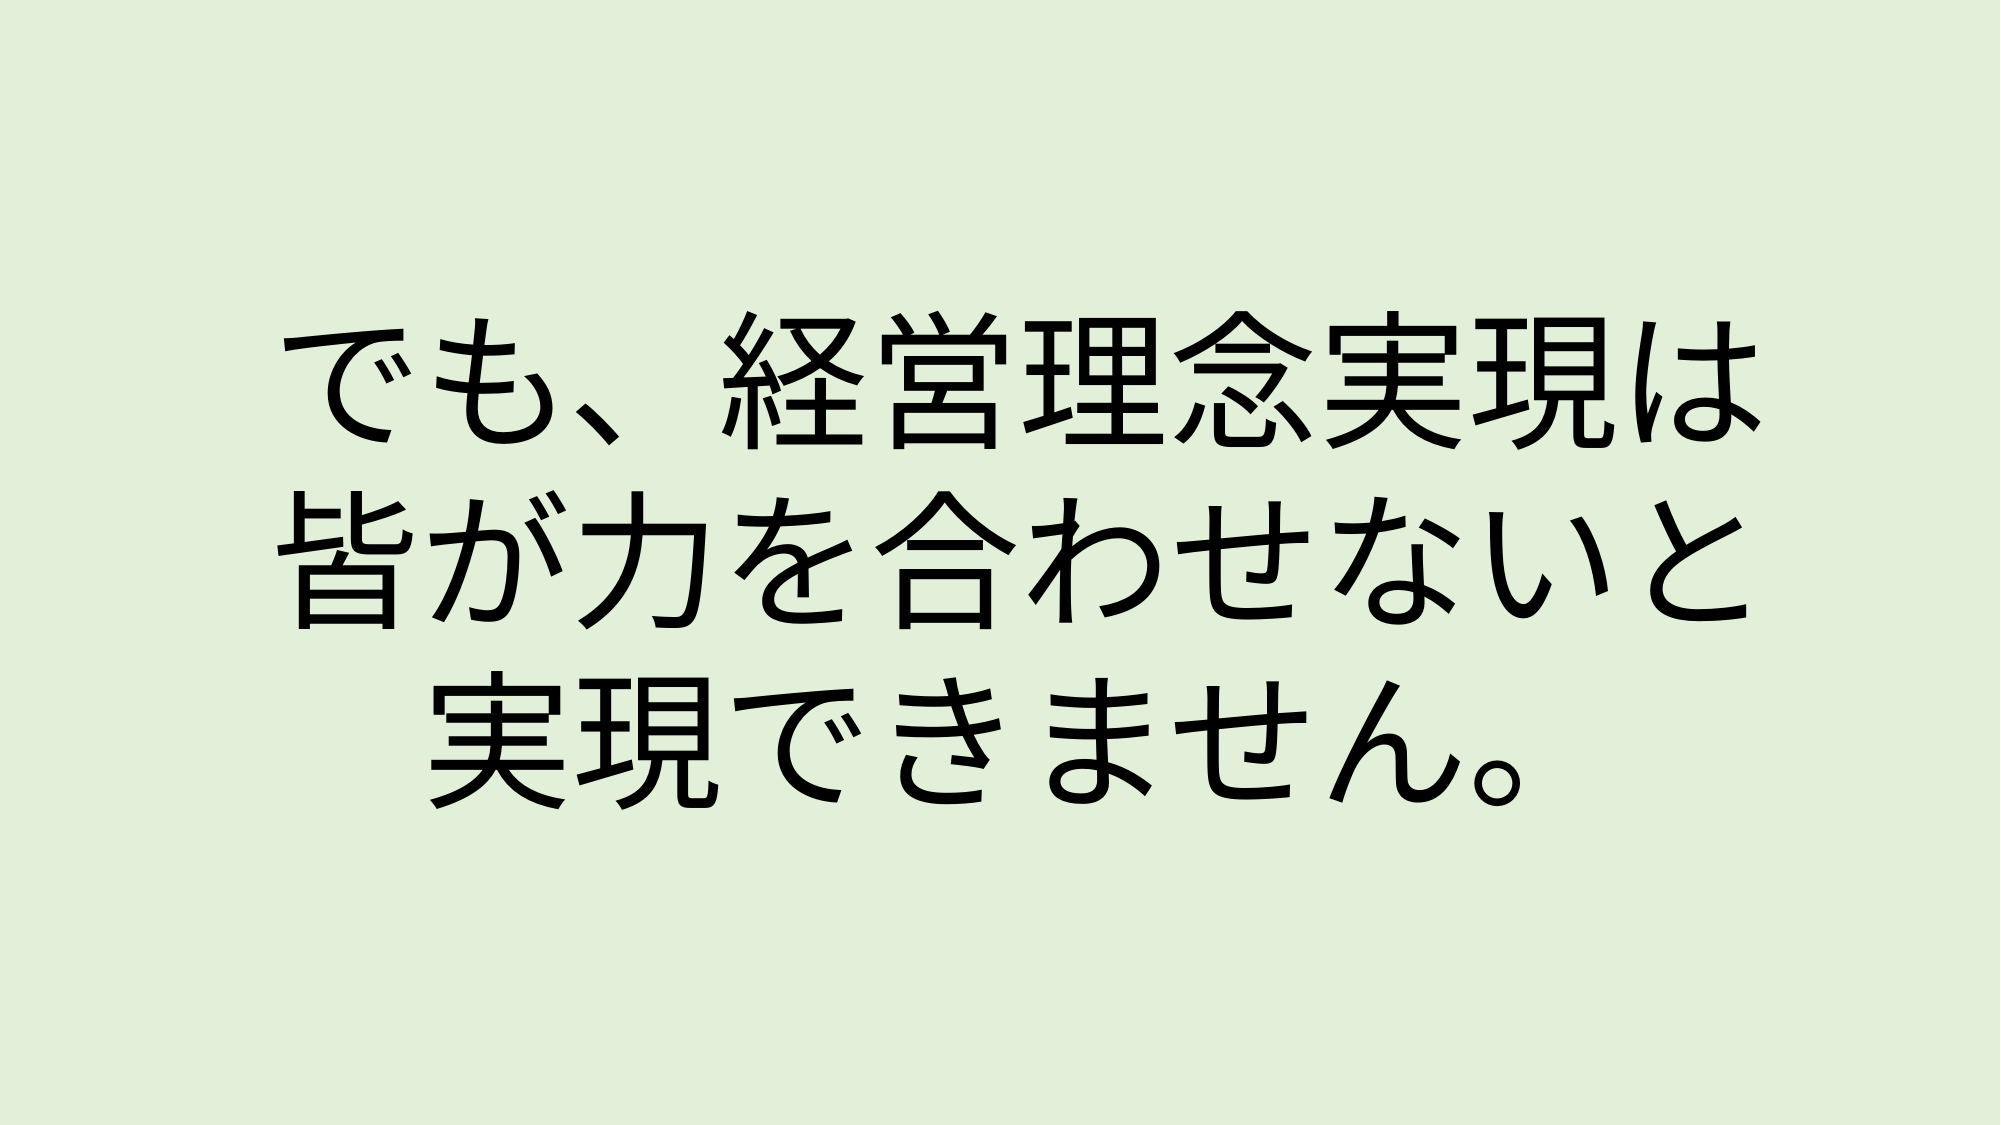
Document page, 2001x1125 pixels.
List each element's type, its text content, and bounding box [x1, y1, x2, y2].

text_box でも、経営理念実現は 皆が力を合わせないと 実現できません。 [168, 280, 1873, 835]
